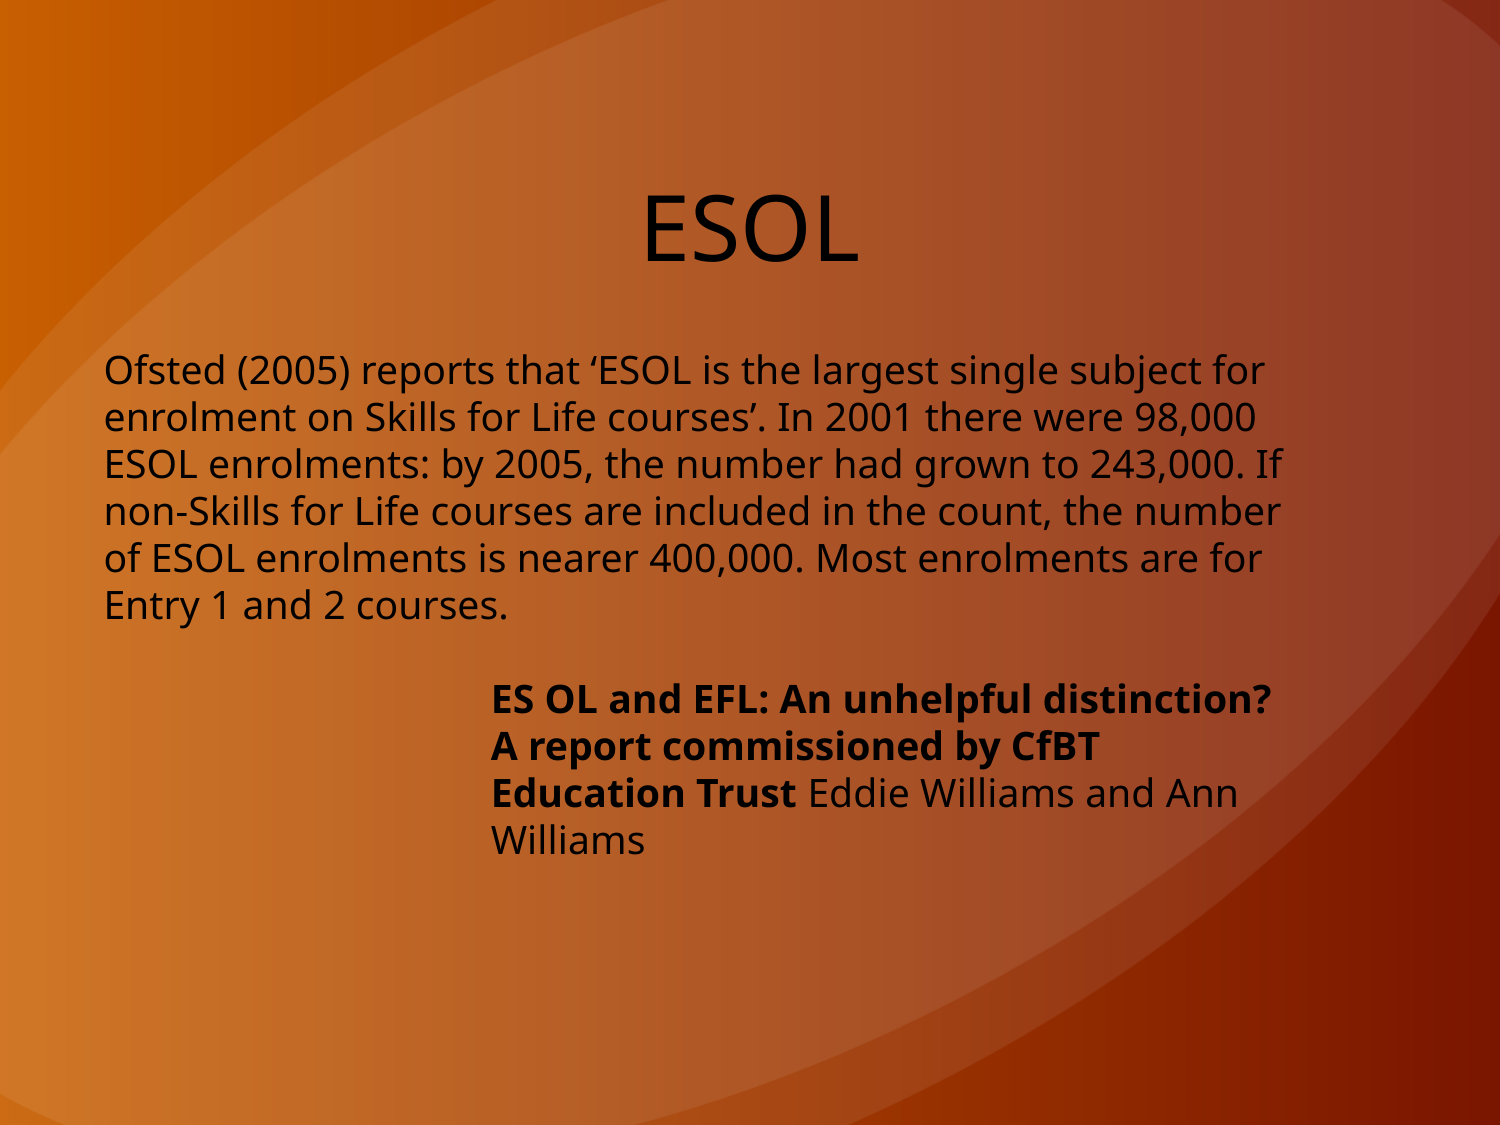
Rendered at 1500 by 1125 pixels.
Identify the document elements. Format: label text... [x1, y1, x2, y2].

picture [0, 0, 1500, 1125]
list Ofsted (2005) reports that ‘ESOL is the largest single subject for enrolment on Skills for Life courses’. In 2001 there were 98,000 ESOL enrolments: by 2005, the number had grown to 243,000. If non-Skills for Life courses are included in the count, the number of ESOL enrolments is nearer 400,000. Most enrolments are for Entry 1 and 2 courses. ES OL and EFL: An unhelpful distinction? A report commissioned by CfBT Education Trust Eddie Williams and Ann Williams [88, 337, 1306, 975]
title ESOL [283, 45, 1216, 288]
